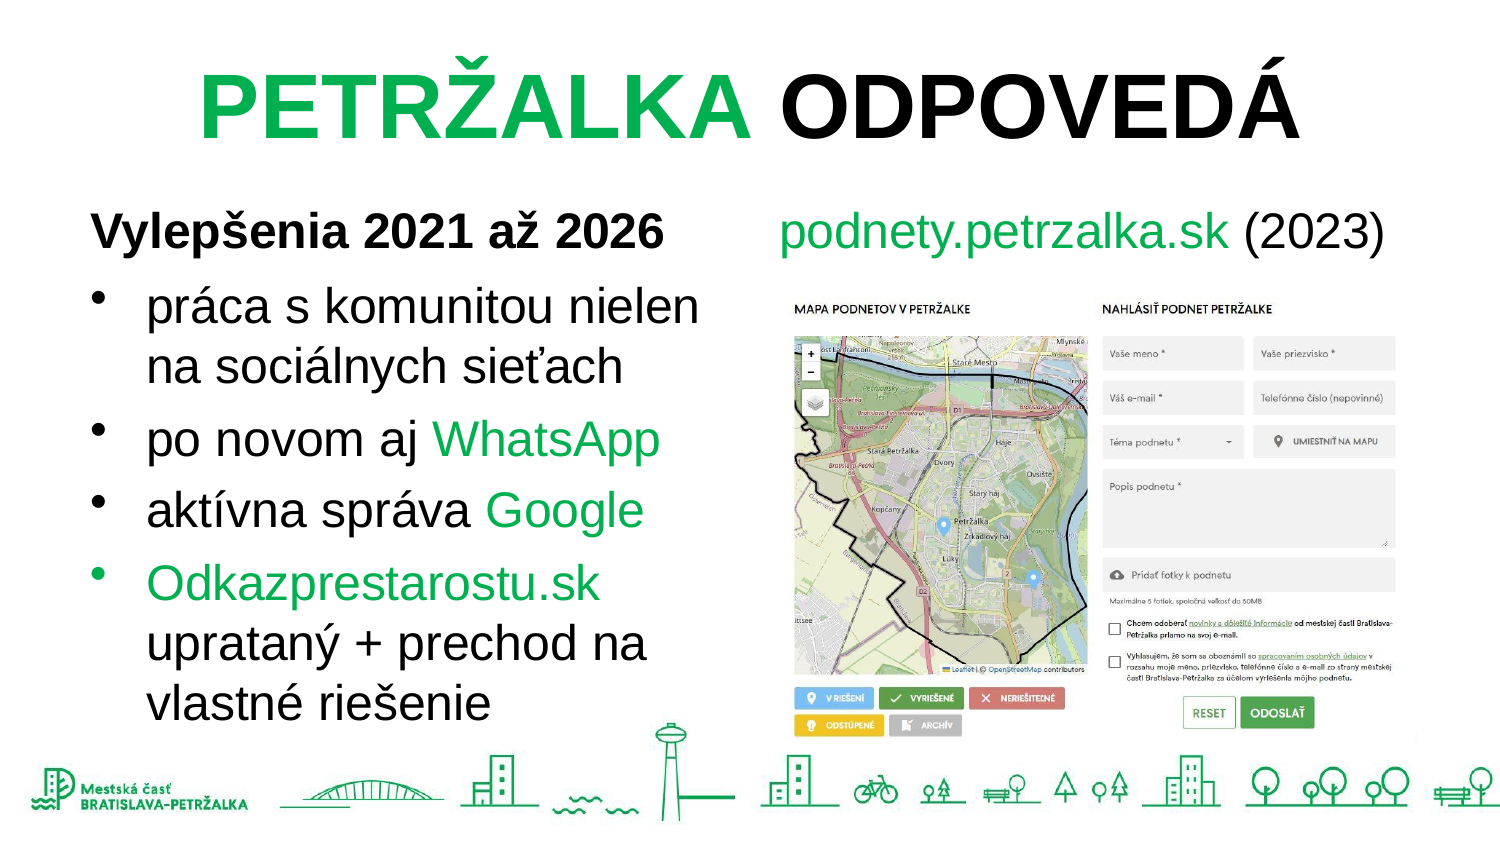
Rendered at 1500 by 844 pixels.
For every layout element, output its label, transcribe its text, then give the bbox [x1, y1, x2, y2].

title PETRŽALKA ODPOVEDÁ [102, 44, 1398, 188]
text_box Vylepšenia 2021 až 2026 podnety.petrzalka.sk (2023) práca s komunitou nielen na sociálnych sieťach po novom aj WhatsApp aktívna správa Google Odkazprestarostu.sk uprataný + prechod na vlastné riešenie [87, 181, 1393, 731]
picture [24, 267, 1500, 825]
